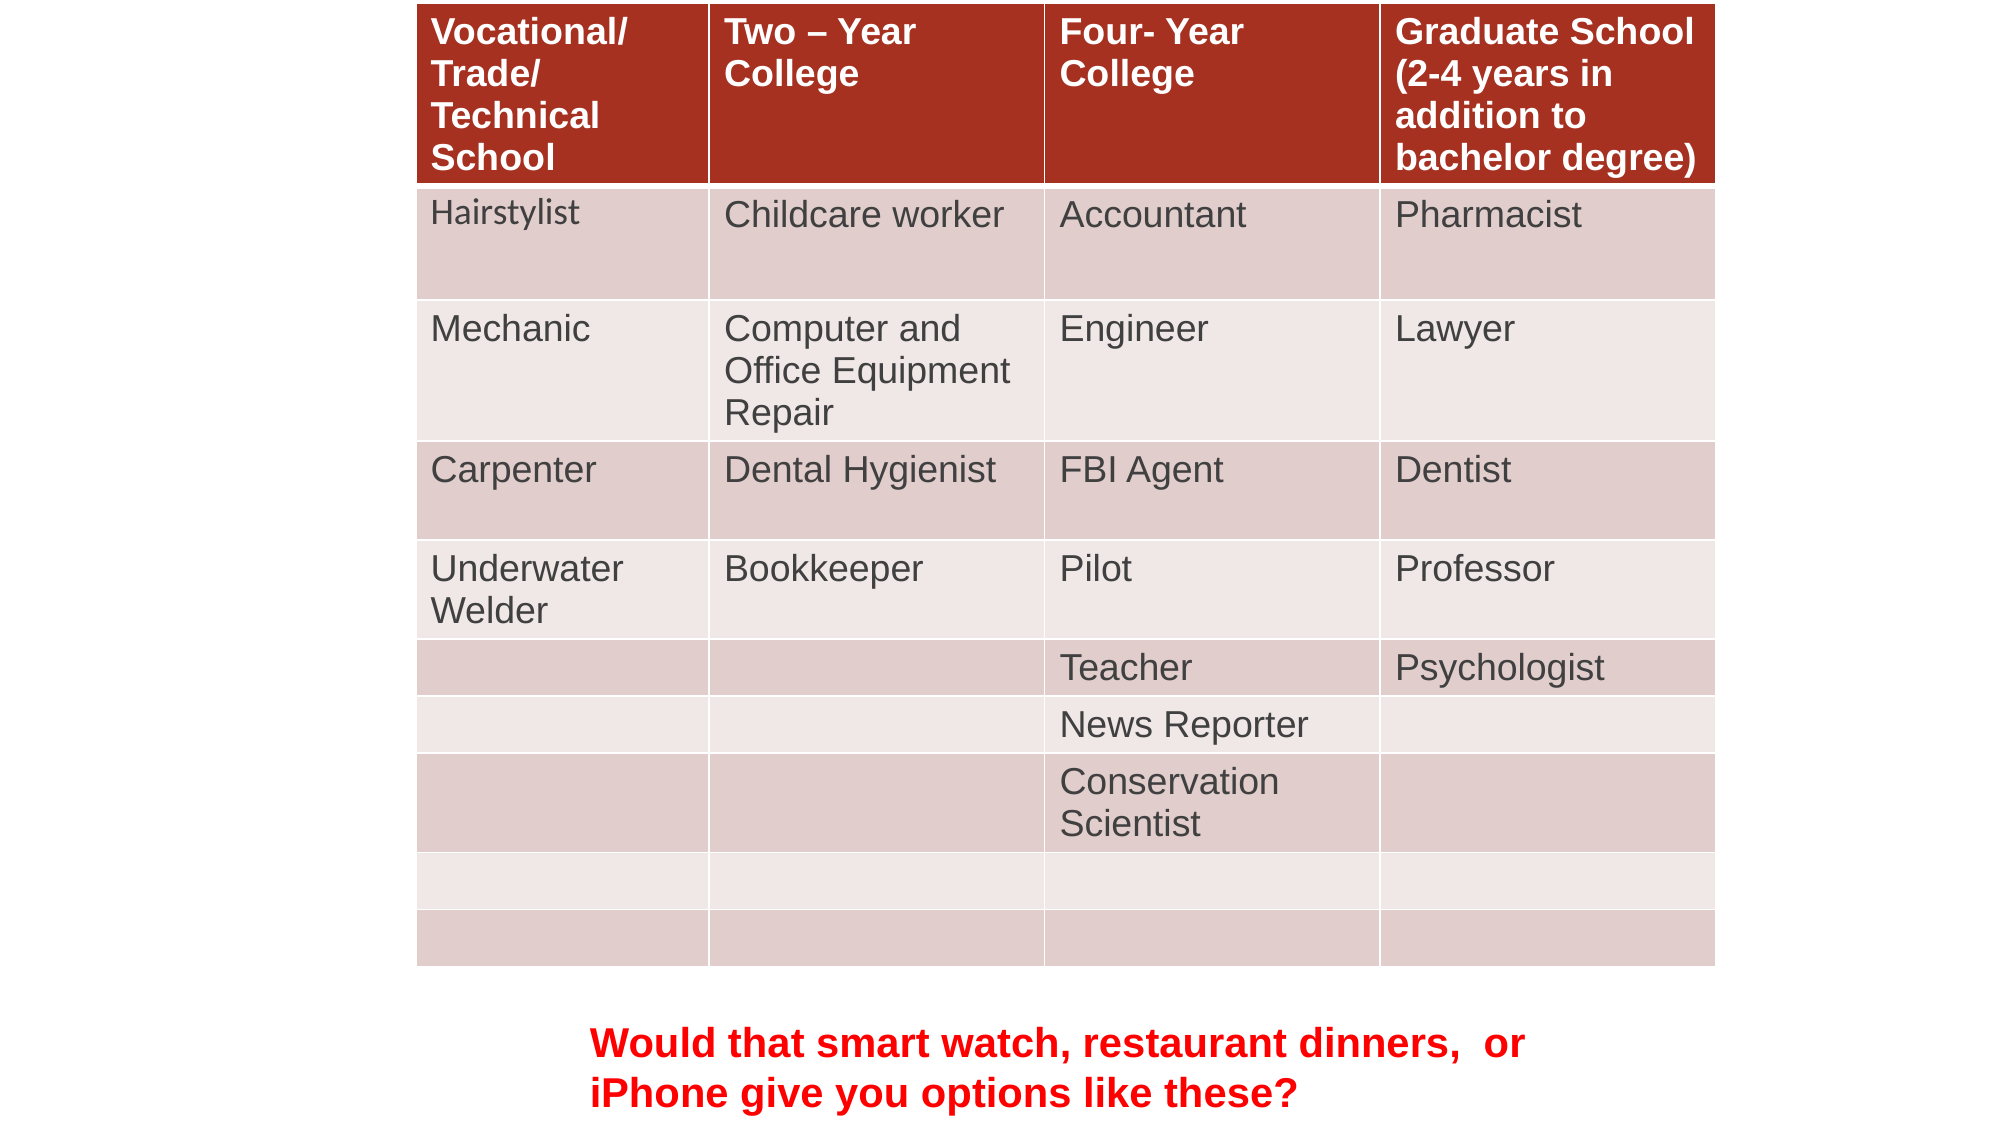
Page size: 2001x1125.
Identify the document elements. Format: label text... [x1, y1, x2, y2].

table_cell Pilot [1045, 541, 1379, 638]
table_cell Conservation Scientist [1045, 754, 1379, 852]
table_cell [417, 853, 708, 909]
table_header Graduate School (2-4 years in addition to bachelor degree) [1381, 4, 1715, 183]
table_header Vocational/ Trade/ Technical School [417, 4, 708, 183]
table_cell Engineer [1045, 301, 1379, 440]
table_cell Computer and Office Equipment Repair [710, 301, 1044, 440]
table_cell Dental Hygienist [710, 442, 1044, 539]
table_cell [1045, 853, 1379, 909]
table_cell FBI Agent [1045, 442, 1379, 539]
table_cell Mechanic [417, 301, 708, 440]
table_cell [1045, 910, 1379, 966]
table_cell Professor [1381, 541, 1715, 638]
table_cell [1381, 697, 1715, 752]
table_cell Pharmacist [1381, 189, 1715, 299]
table_cell [710, 754, 1044, 852]
table_header Four- Year College [1045, 4, 1379, 183]
table_cell Hairstylist [417, 189, 708, 299]
table_cell [710, 910, 1044, 966]
table_cell Carpenter [417, 442, 708, 539]
table_cell Psychologist [1381, 640, 1715, 695]
table_cell [417, 640, 708, 695]
table_cell News Reporter [1045, 697, 1379, 752]
table_cell Childcare worker [710, 189, 1044, 299]
table_cell Underwater Welder [417, 541, 708, 638]
table_cell [710, 640, 1044, 695]
table_cell [1381, 853, 1715, 909]
table_cell [1381, 754, 1715, 852]
table_header Two – Year College [710, 4, 1044, 183]
table_cell [710, 697, 1044, 752]
table_cell [417, 754, 708, 852]
table_cell Teacher [1045, 640, 1379, 695]
table_cell Dentist [1381, 442, 1715, 539]
table_cell Accountant [1045, 189, 1379, 299]
table_cell [1381, 910, 1715, 966]
table_cell Lawyer [1381, 301, 1715, 440]
table_cell [417, 910, 708, 966]
table_cell [417, 697, 708, 752]
table_cell Bookkeeper [710, 541, 1044, 638]
table_cell [710, 853, 1044, 909]
text_box Would that smart watch, restaurant dinners, or iPhone give you options like these? [575, 1008, 1575, 1124]
